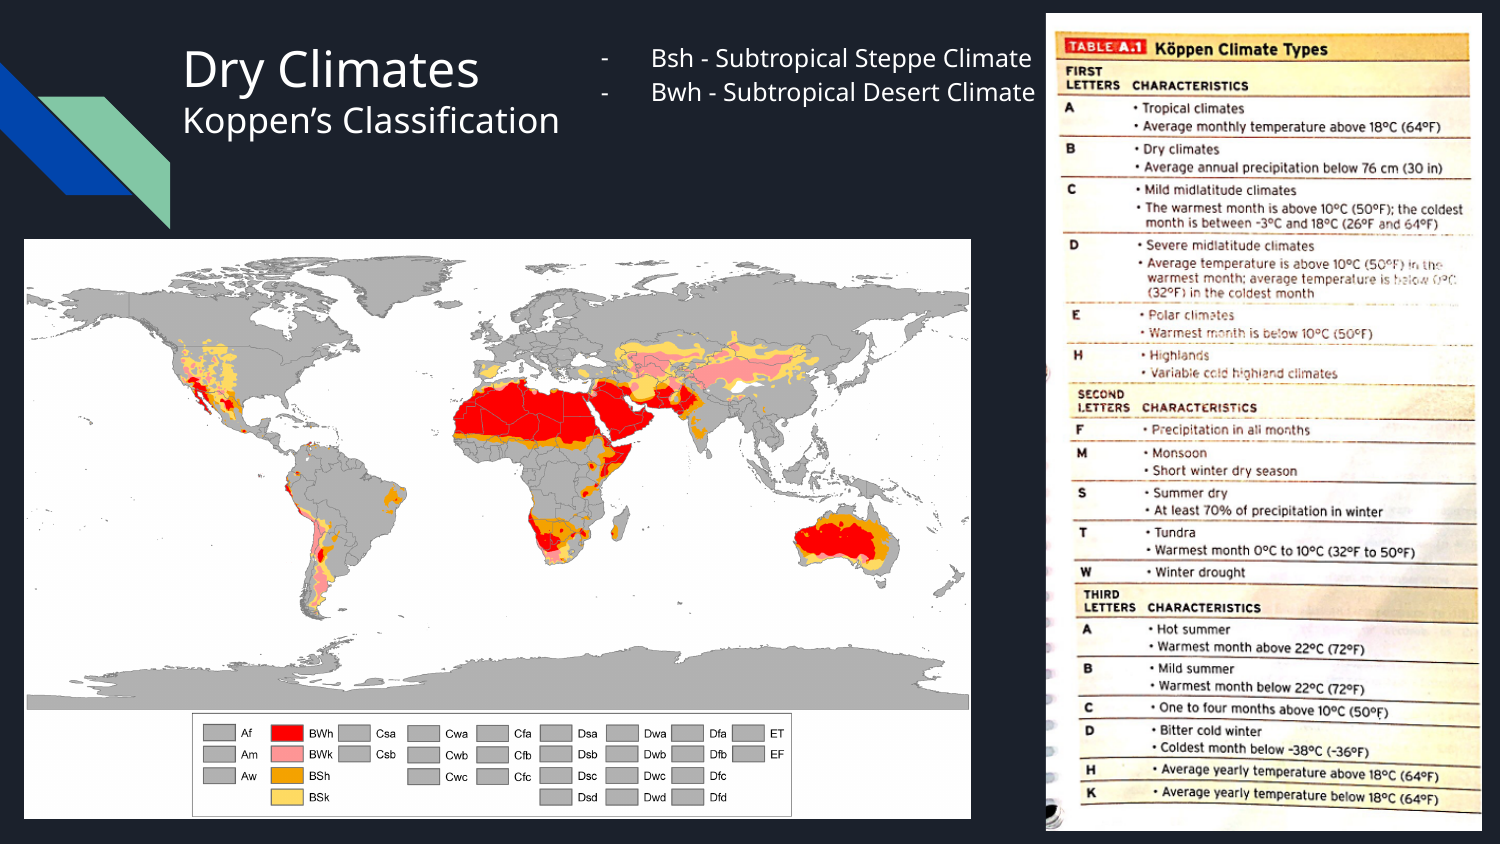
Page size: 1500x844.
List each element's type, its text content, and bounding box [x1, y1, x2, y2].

picture [24, 239, 971, 819]
picture [1045, 13, 1483, 831]
list Bsh - Subtropical Steppe Climate Bwh - Subtropical Desert Climate [560, 22, 1040, 123]
title Dry Climates Koppen’s Classification [167, 22, 677, 173]
